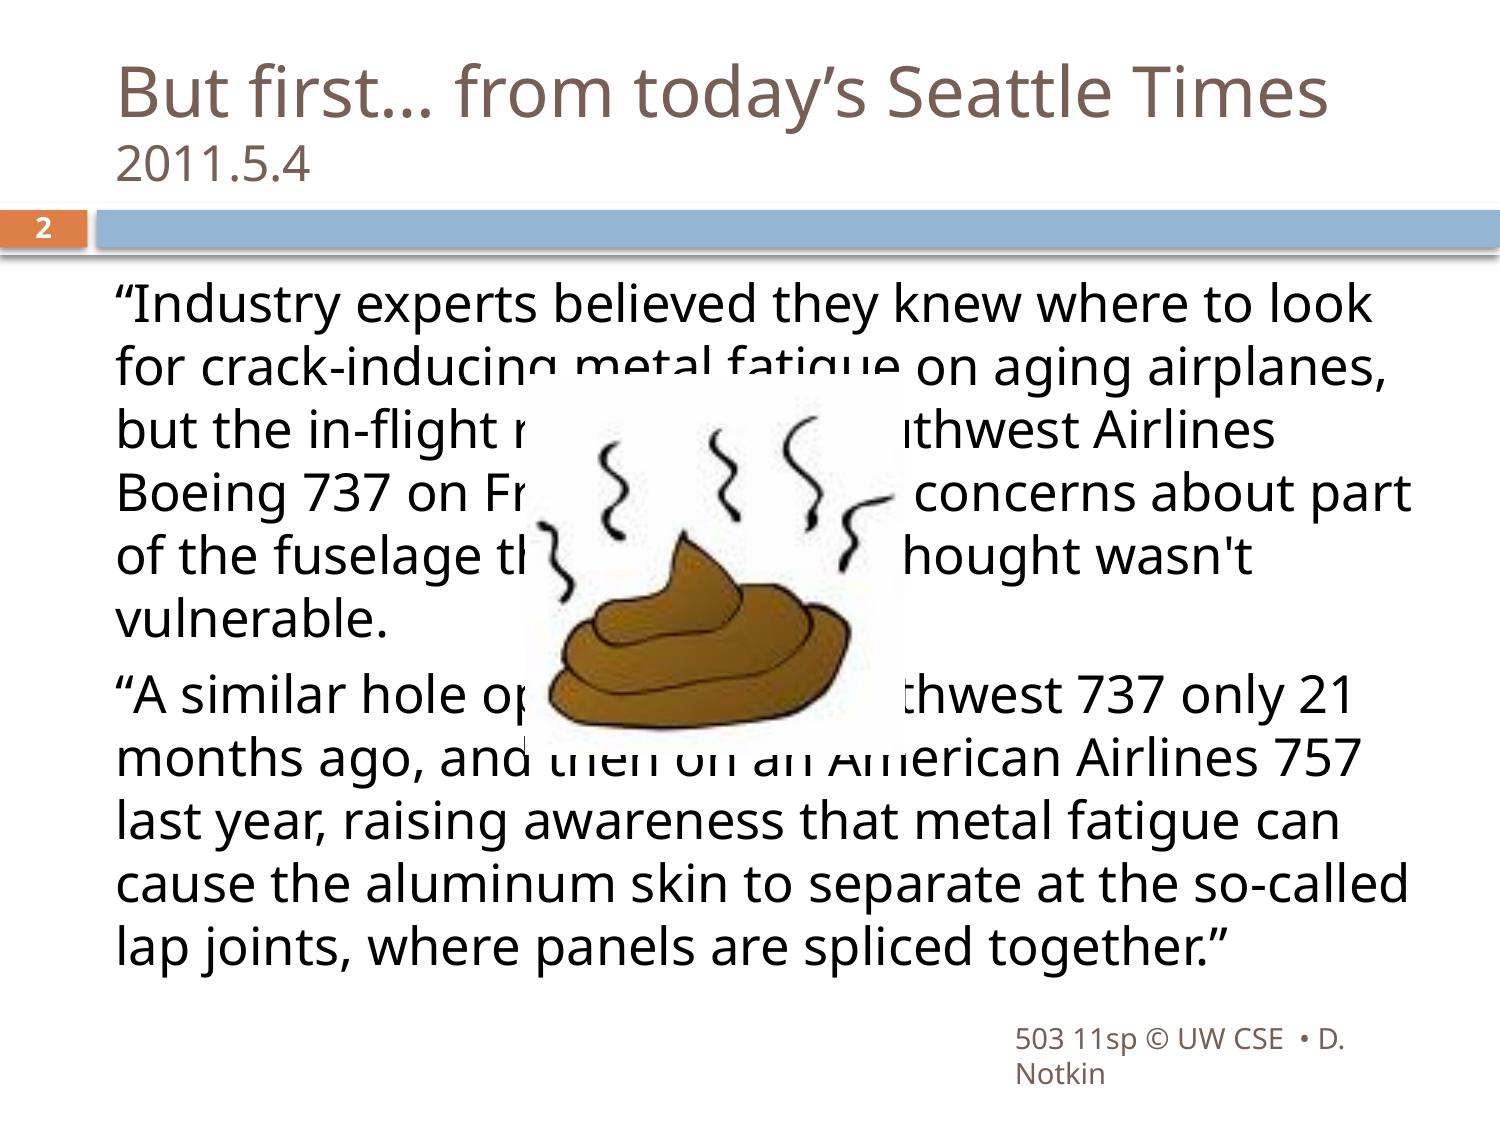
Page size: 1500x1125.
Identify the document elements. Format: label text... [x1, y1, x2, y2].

list “Industry experts believed they knew where to look for crack-inducing metal fatigue on aging airplanes, but the in-flight rupture of a Southwest Airlines Boeing 737 on Friday has raised concerns about part of the fuselage they previously thought wasn't vulnerable. “A similar hole opened on a Southwest 737 only 21 months ago, and then on an American Airlines 757 last year, raising awareness that metal fatigue can cause the aluminum skin to separate at the so-called lap joints, where panels are spliced together.” [100, 262, 1438, 1000]
picture [524, 374, 905, 755]
title But first… from today’s Seattle Times 2011.5.4 [100, 37, 1438, 200]
slide_number 2 [0, 208, 88, 249]
slide_number 503 11sp © UW CSE • D. Notkin [999, 1025, 1438, 1085]
